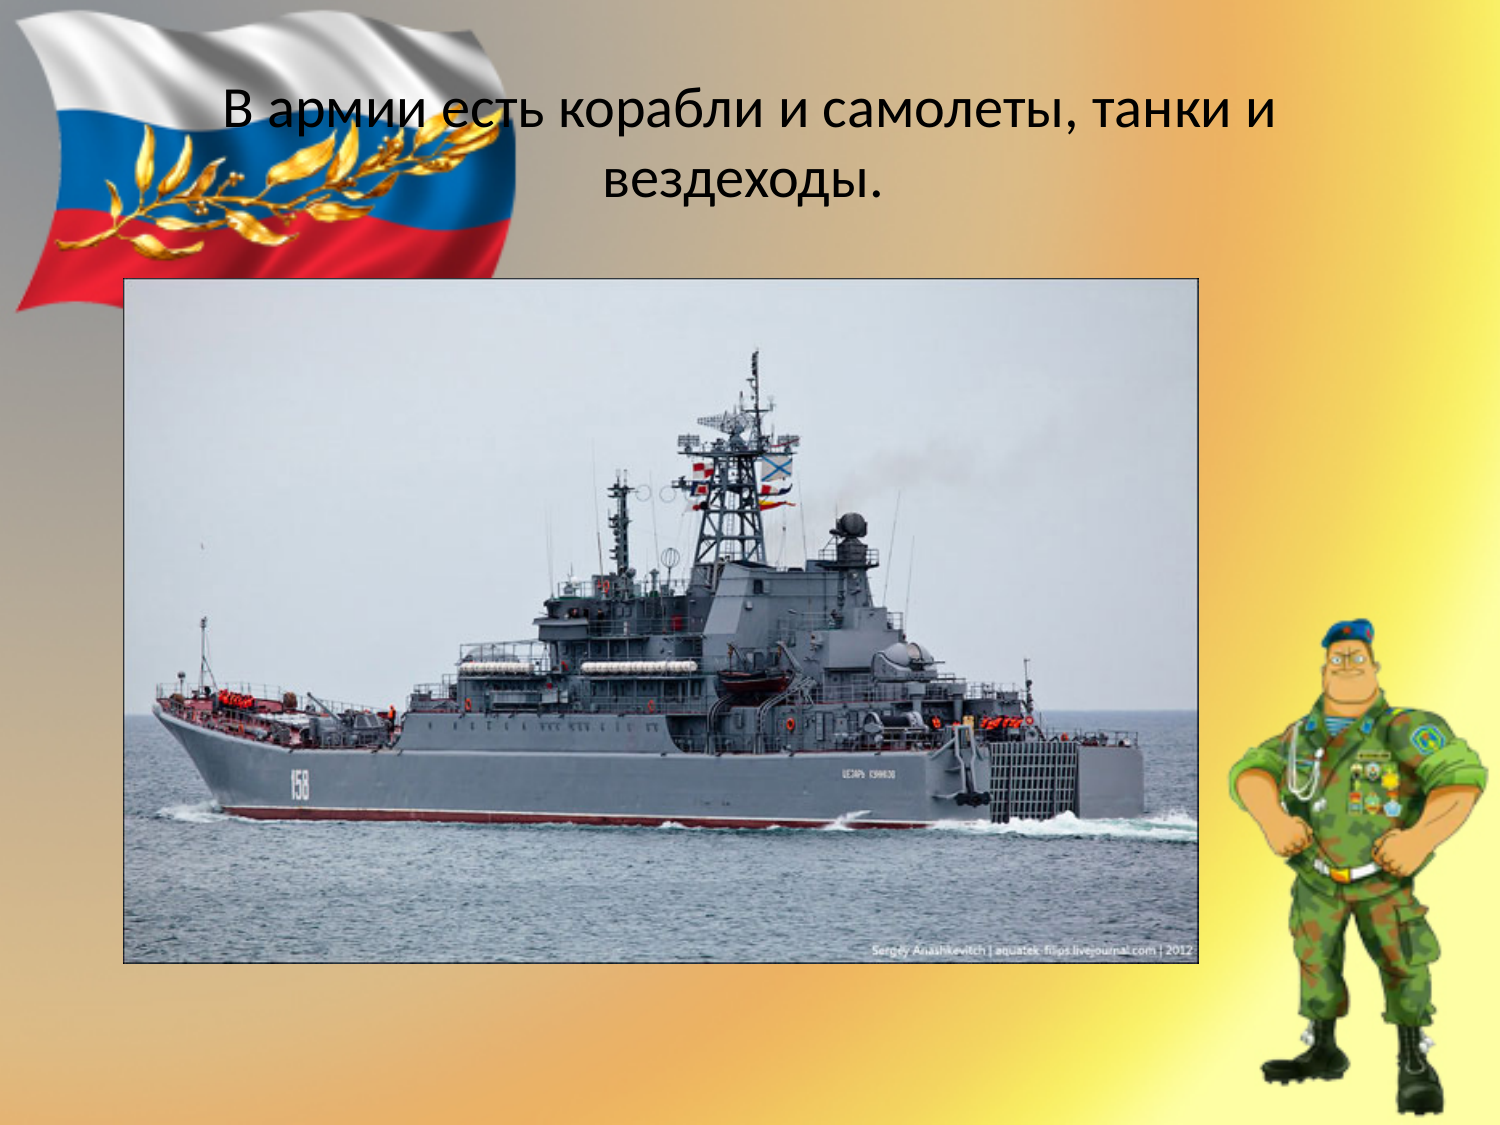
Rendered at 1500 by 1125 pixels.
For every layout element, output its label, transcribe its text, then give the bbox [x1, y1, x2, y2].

picture [0, 0, 1500, 1125]
title В армии есть корабли и самолеты, танки и вездеходы. [75, 45, 1425, 233]
